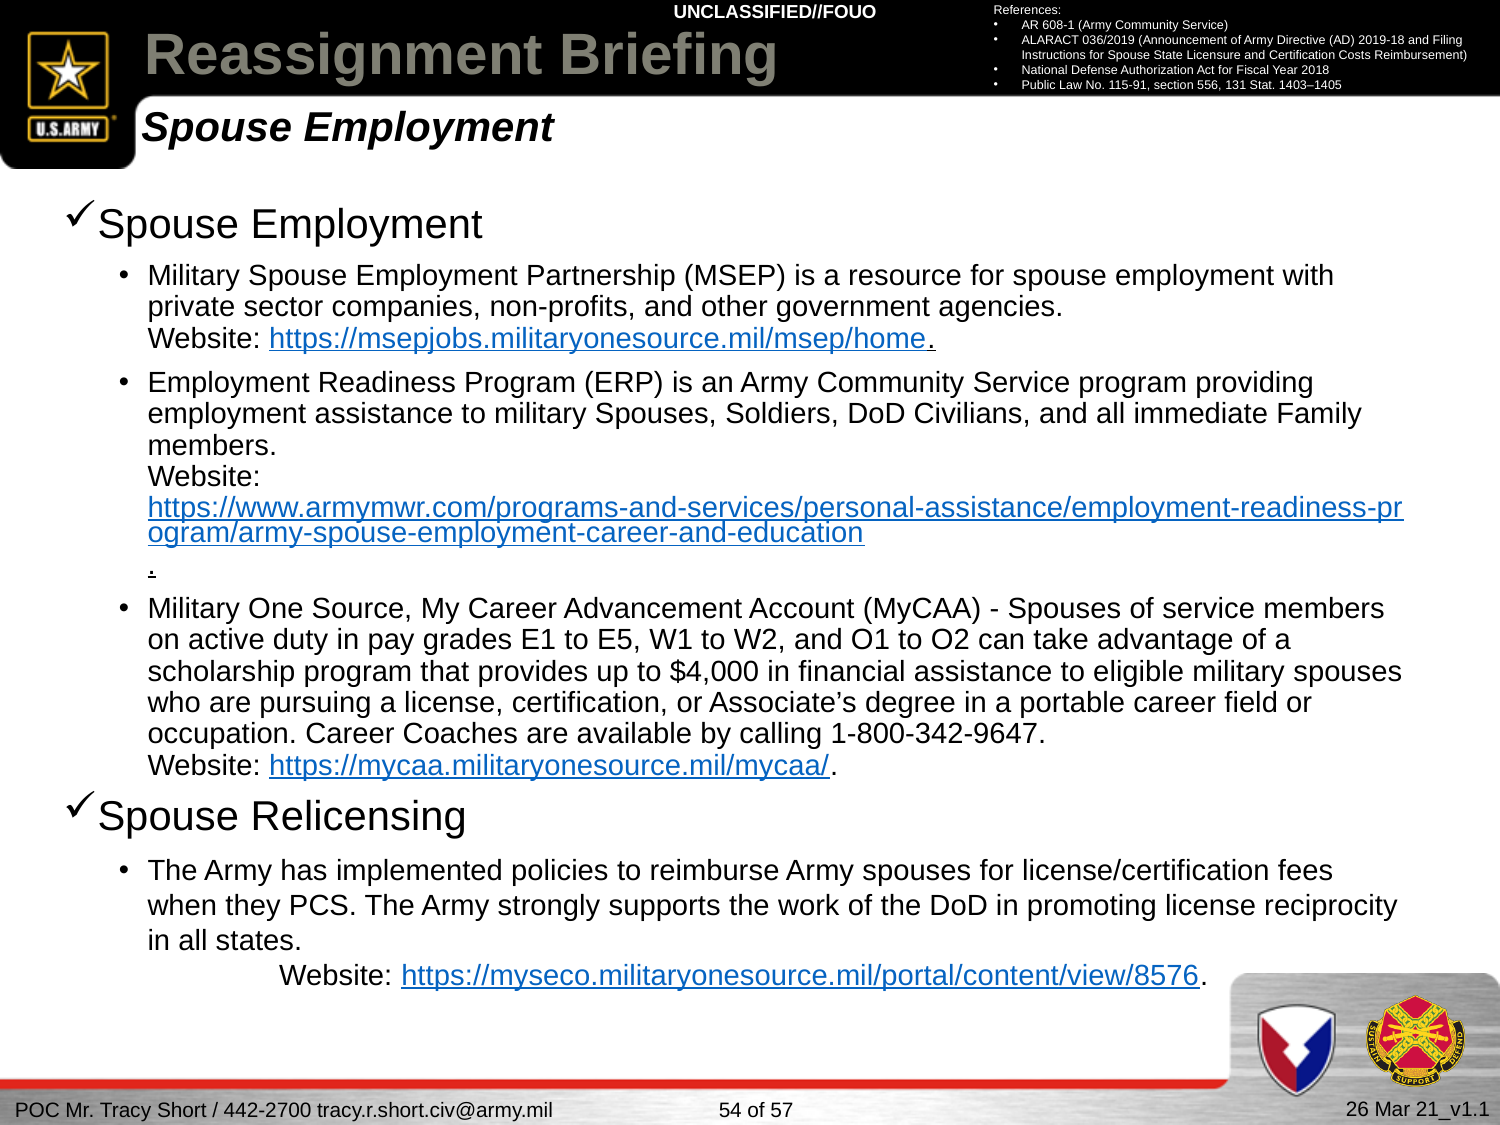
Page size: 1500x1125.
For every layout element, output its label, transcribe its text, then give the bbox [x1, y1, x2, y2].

picture [0, 0, 1500, 169]
picture [802, 7, 808, 16]
picture [837, 7, 845, 16]
text_box Spouse Employment Military Spouse Employment Partnership (MSEP) is a resource for spouse employment with private sector companies, non-profits, and other government agencies. Website: https://msepjobs.militaryonesource.mil/msep/home. Employment Readiness Program (ERP) is an Army Community Service program providing employment assistance to military Spouses, Soldiers, DoD Civilians, and all immediate Family members. Website: https://www.armymwr.com/programs-and-services/personal-assistance/employment-readiness-program/army-spouse-employment-career-and-education. Military One Source, My Career Advancement Account (MyCAA) - Spouses of service members on active duty in pay grades E1 to E5, W1 to W2, and O1 to O2 can take advantage of a scholarship program that provides up to $4,000 in financial assistance to eligible military spouses who are pursuing a license, certification, or Associate’s degree in a portable career field or occupation. Career Coaches are available by calling 1-800-342-9647. Website: https://mycaa.militaryonesource.mil/mycaa/. Spouse Relicensing The Army has implemented policies to reimburse Army spouses for license/certification fees when they PCS. The Army strongly supports the work of the DoD in promoting license reciprocity in all states. Website: https://myseco.militaryonesource.mil/portal/content/view/8576. [48, 195, 1425, 1039]
picture [864, 7, 872, 16]
text_box References: AR 608-1 (Army Community Service) ALARACT 036/2019 (Announcement of Army Directive (AD) 2019-18 and Filing Instructions for Spouse State Licensure and Certification Costs Reimbursement) National Defense Authorization Act for Fiscal Year 2018 Public Law No. 115-91, section 556, 131 Stat. 1403–1405 [978, 0, 1497, 100]
title Reassignment Briefing [114, 16, 978, 96]
picture [0, 973, 1500, 1125]
text_box Spouse Employment [126, 98, 1423, 151]
